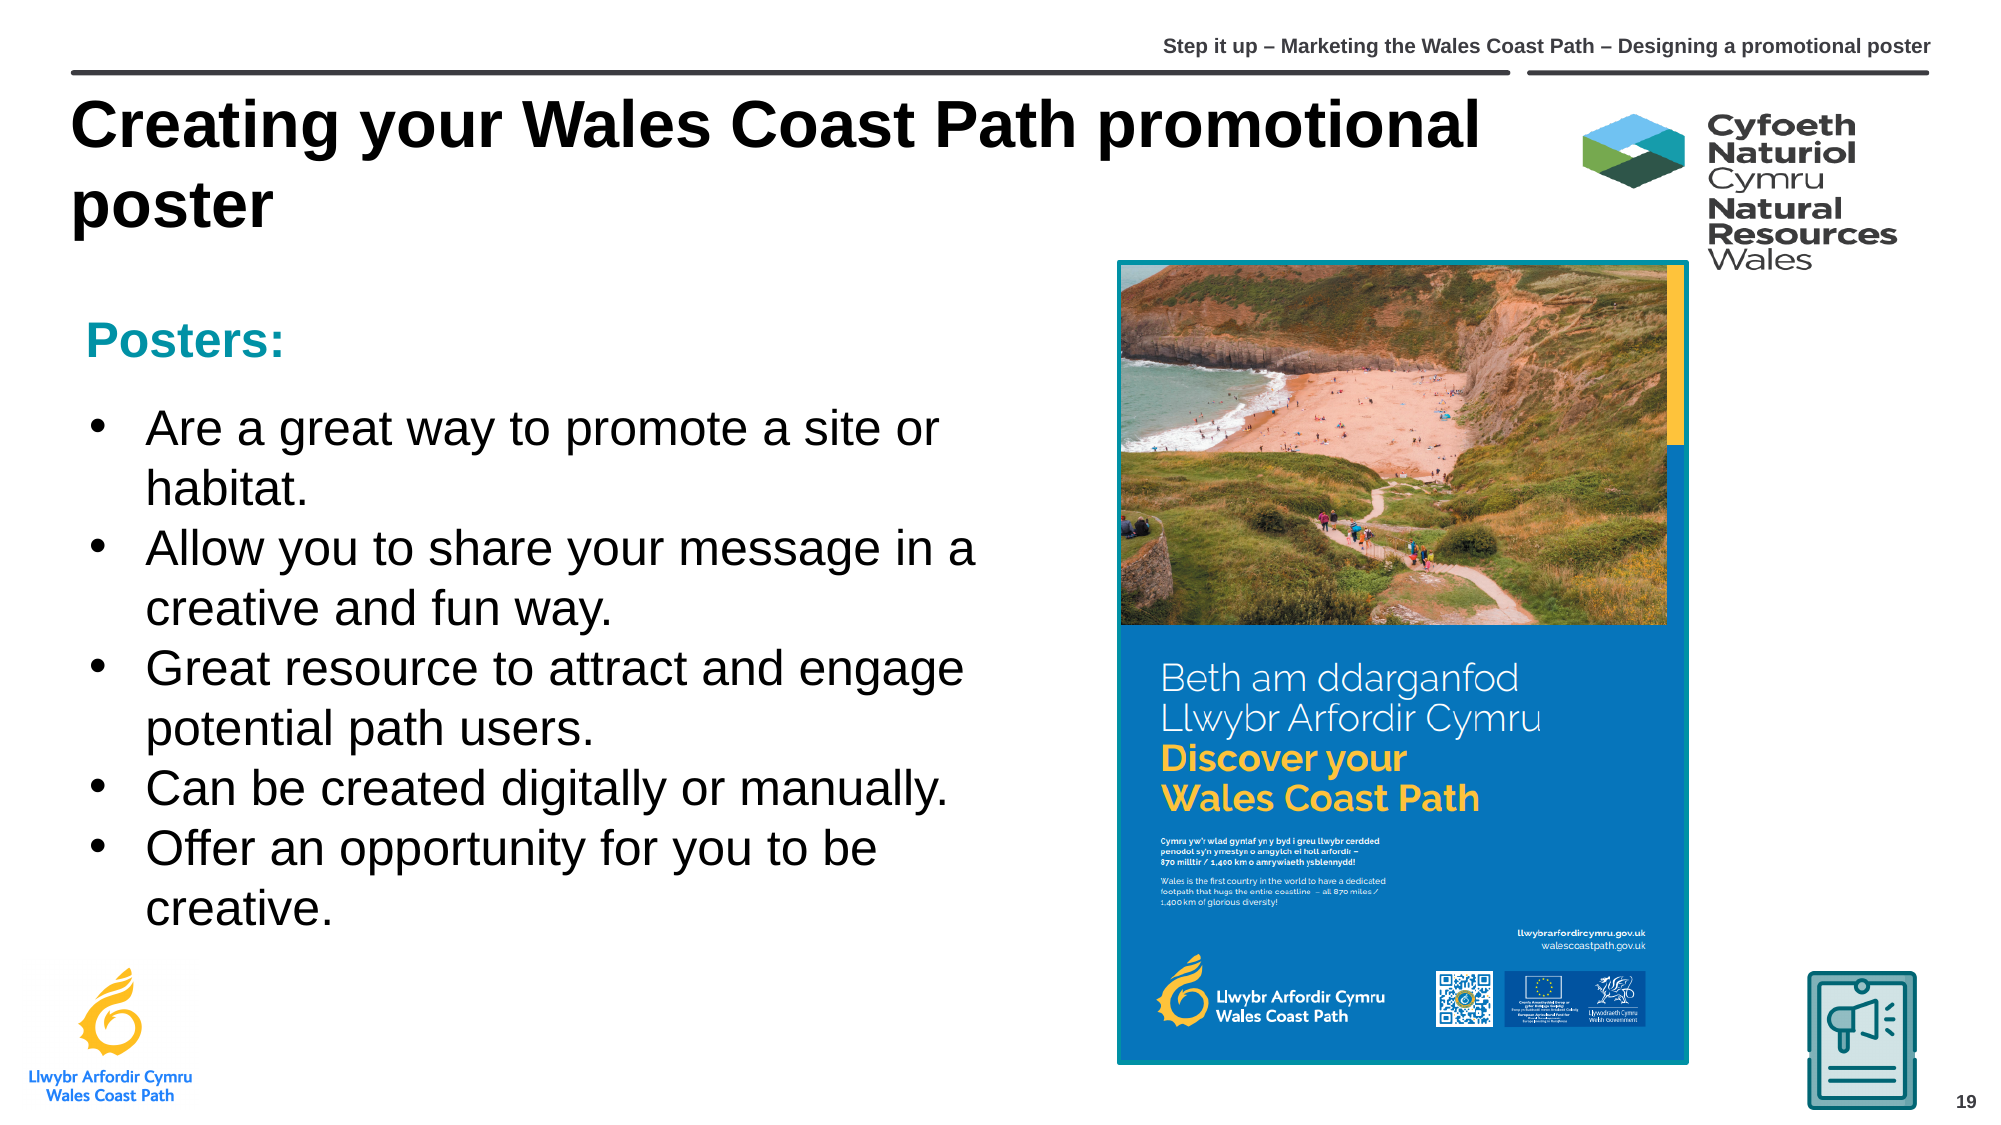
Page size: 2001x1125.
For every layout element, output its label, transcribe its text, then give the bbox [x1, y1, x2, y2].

title Creating your Wales Coast Path promotional poster [70, 78, 1511, 245]
slide_number 19 [1939, 1052, 1977, 1112]
text_box Posters: [70, 255, 1673, 376]
picture [1120, 264, 1685, 1061]
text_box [22, 958, 1932, 1110]
footer Step it up – Marketing the Wales Coast Path – Designing a promotional poster [1151, 6, 1931, 58]
text_box Are a great way to promote a site or habitat. Allow you to share your message in a creative and fun way. Great resource to attract and engage potential path users. Can be created digitally or manually. Offer an opportunity for you to be creative. [74, 387, 1075, 958]
picture [1558, 95, 1921, 288]
